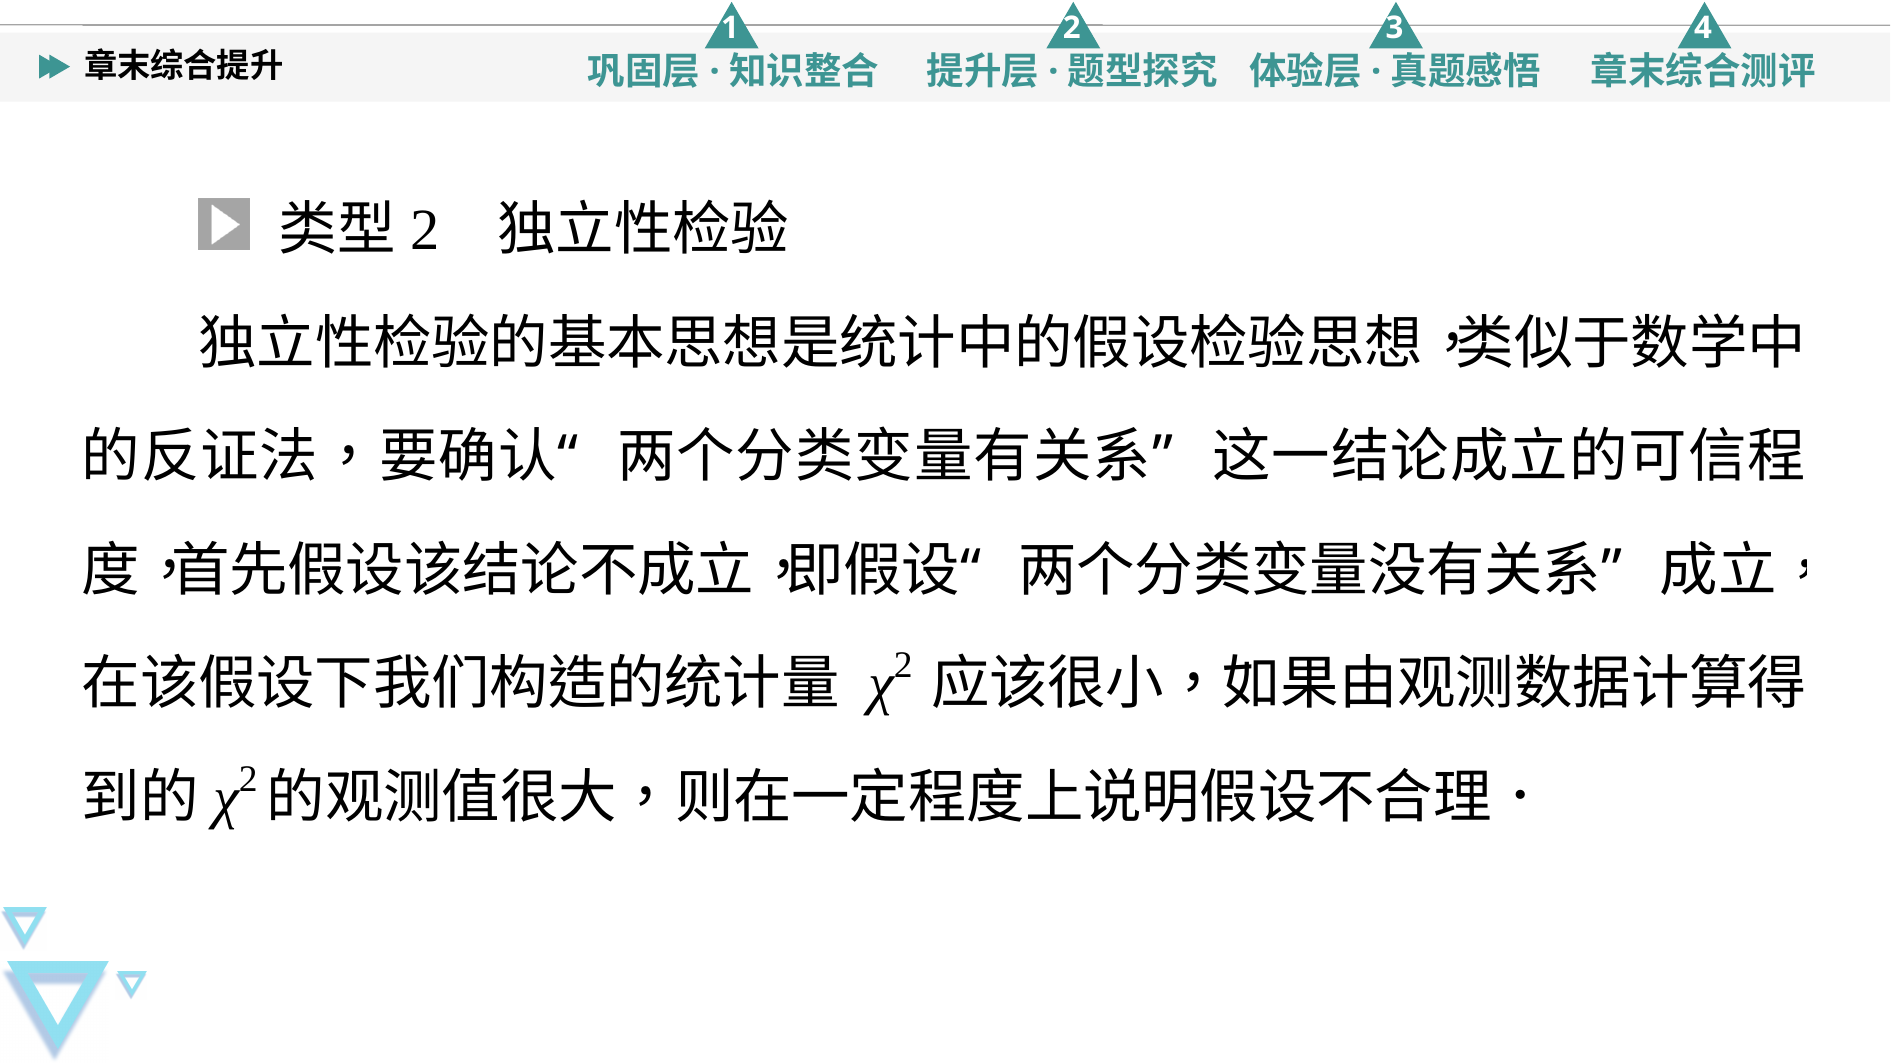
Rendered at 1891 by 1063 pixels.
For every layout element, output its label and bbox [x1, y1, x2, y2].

picture [1720, 26, 1891, 32]
picture [747, 26, 1058, 32]
picture [0, 26, 717, 32]
picture [1411, 26, 1689, 32]
picture [1088, 26, 1381, 32]
picture [0, 102, 1891, 1063]
picture [0, 0, 1891, 24]
text_box [81, 191, 1809, 872]
